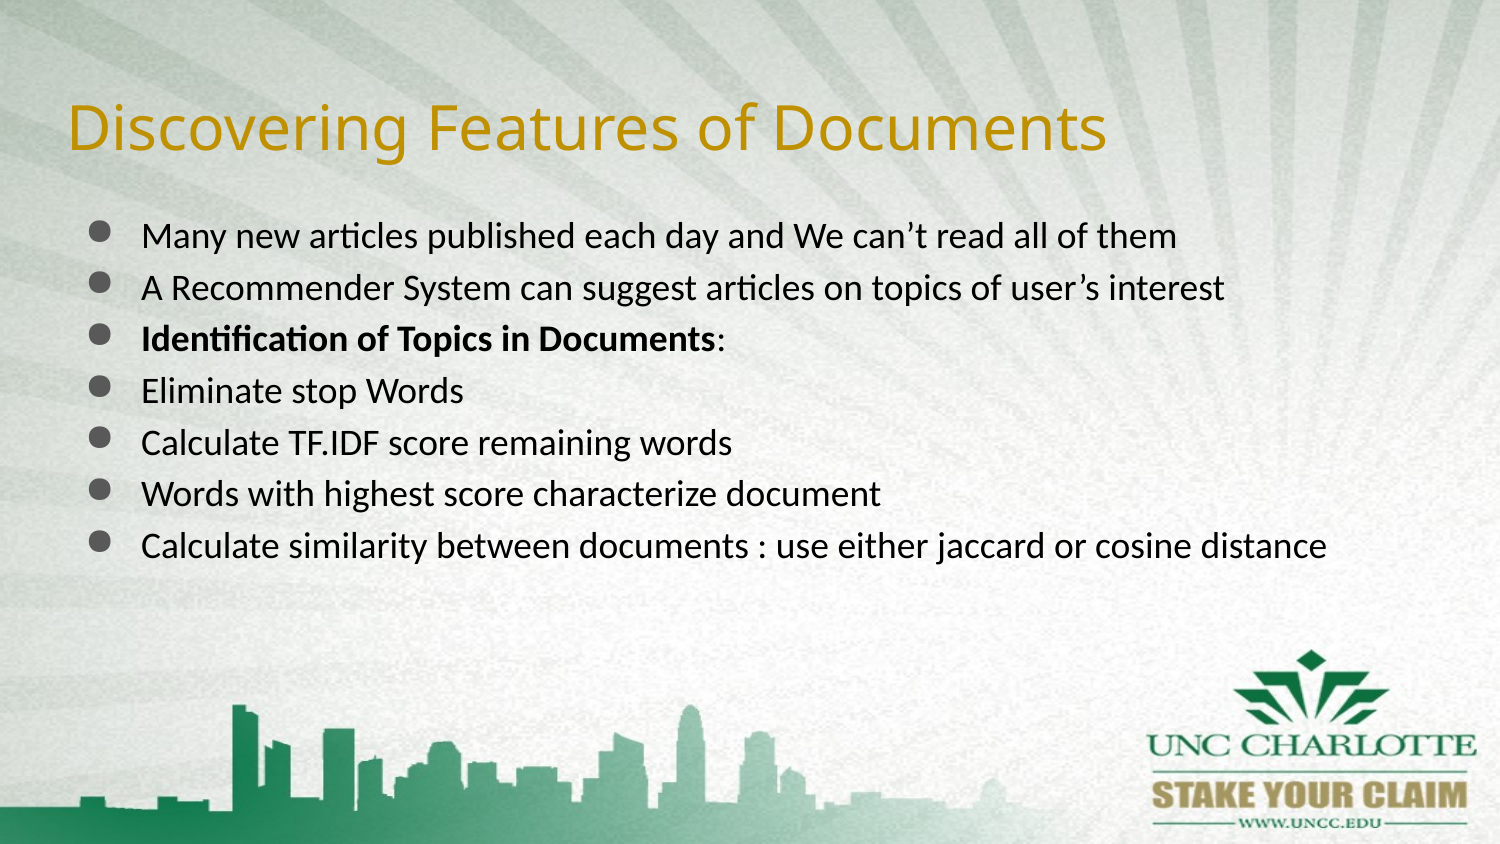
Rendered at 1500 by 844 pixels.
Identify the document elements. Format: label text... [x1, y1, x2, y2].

picture [0, 0, 1500, 844]
title Discovering Features of Documents [51, 72, 1449, 167]
list Many new articles published each day and We can’t read all of them A Recommender System can suggest articles on topics of user’s interest Identification of Topics in Documents: Eliminate stop Words Calculate TF.IDF score remaining words Words with highest score characterize document Calculate similarity between documents : use either jaccard or cosine distance [51, 189, 1449, 750]
